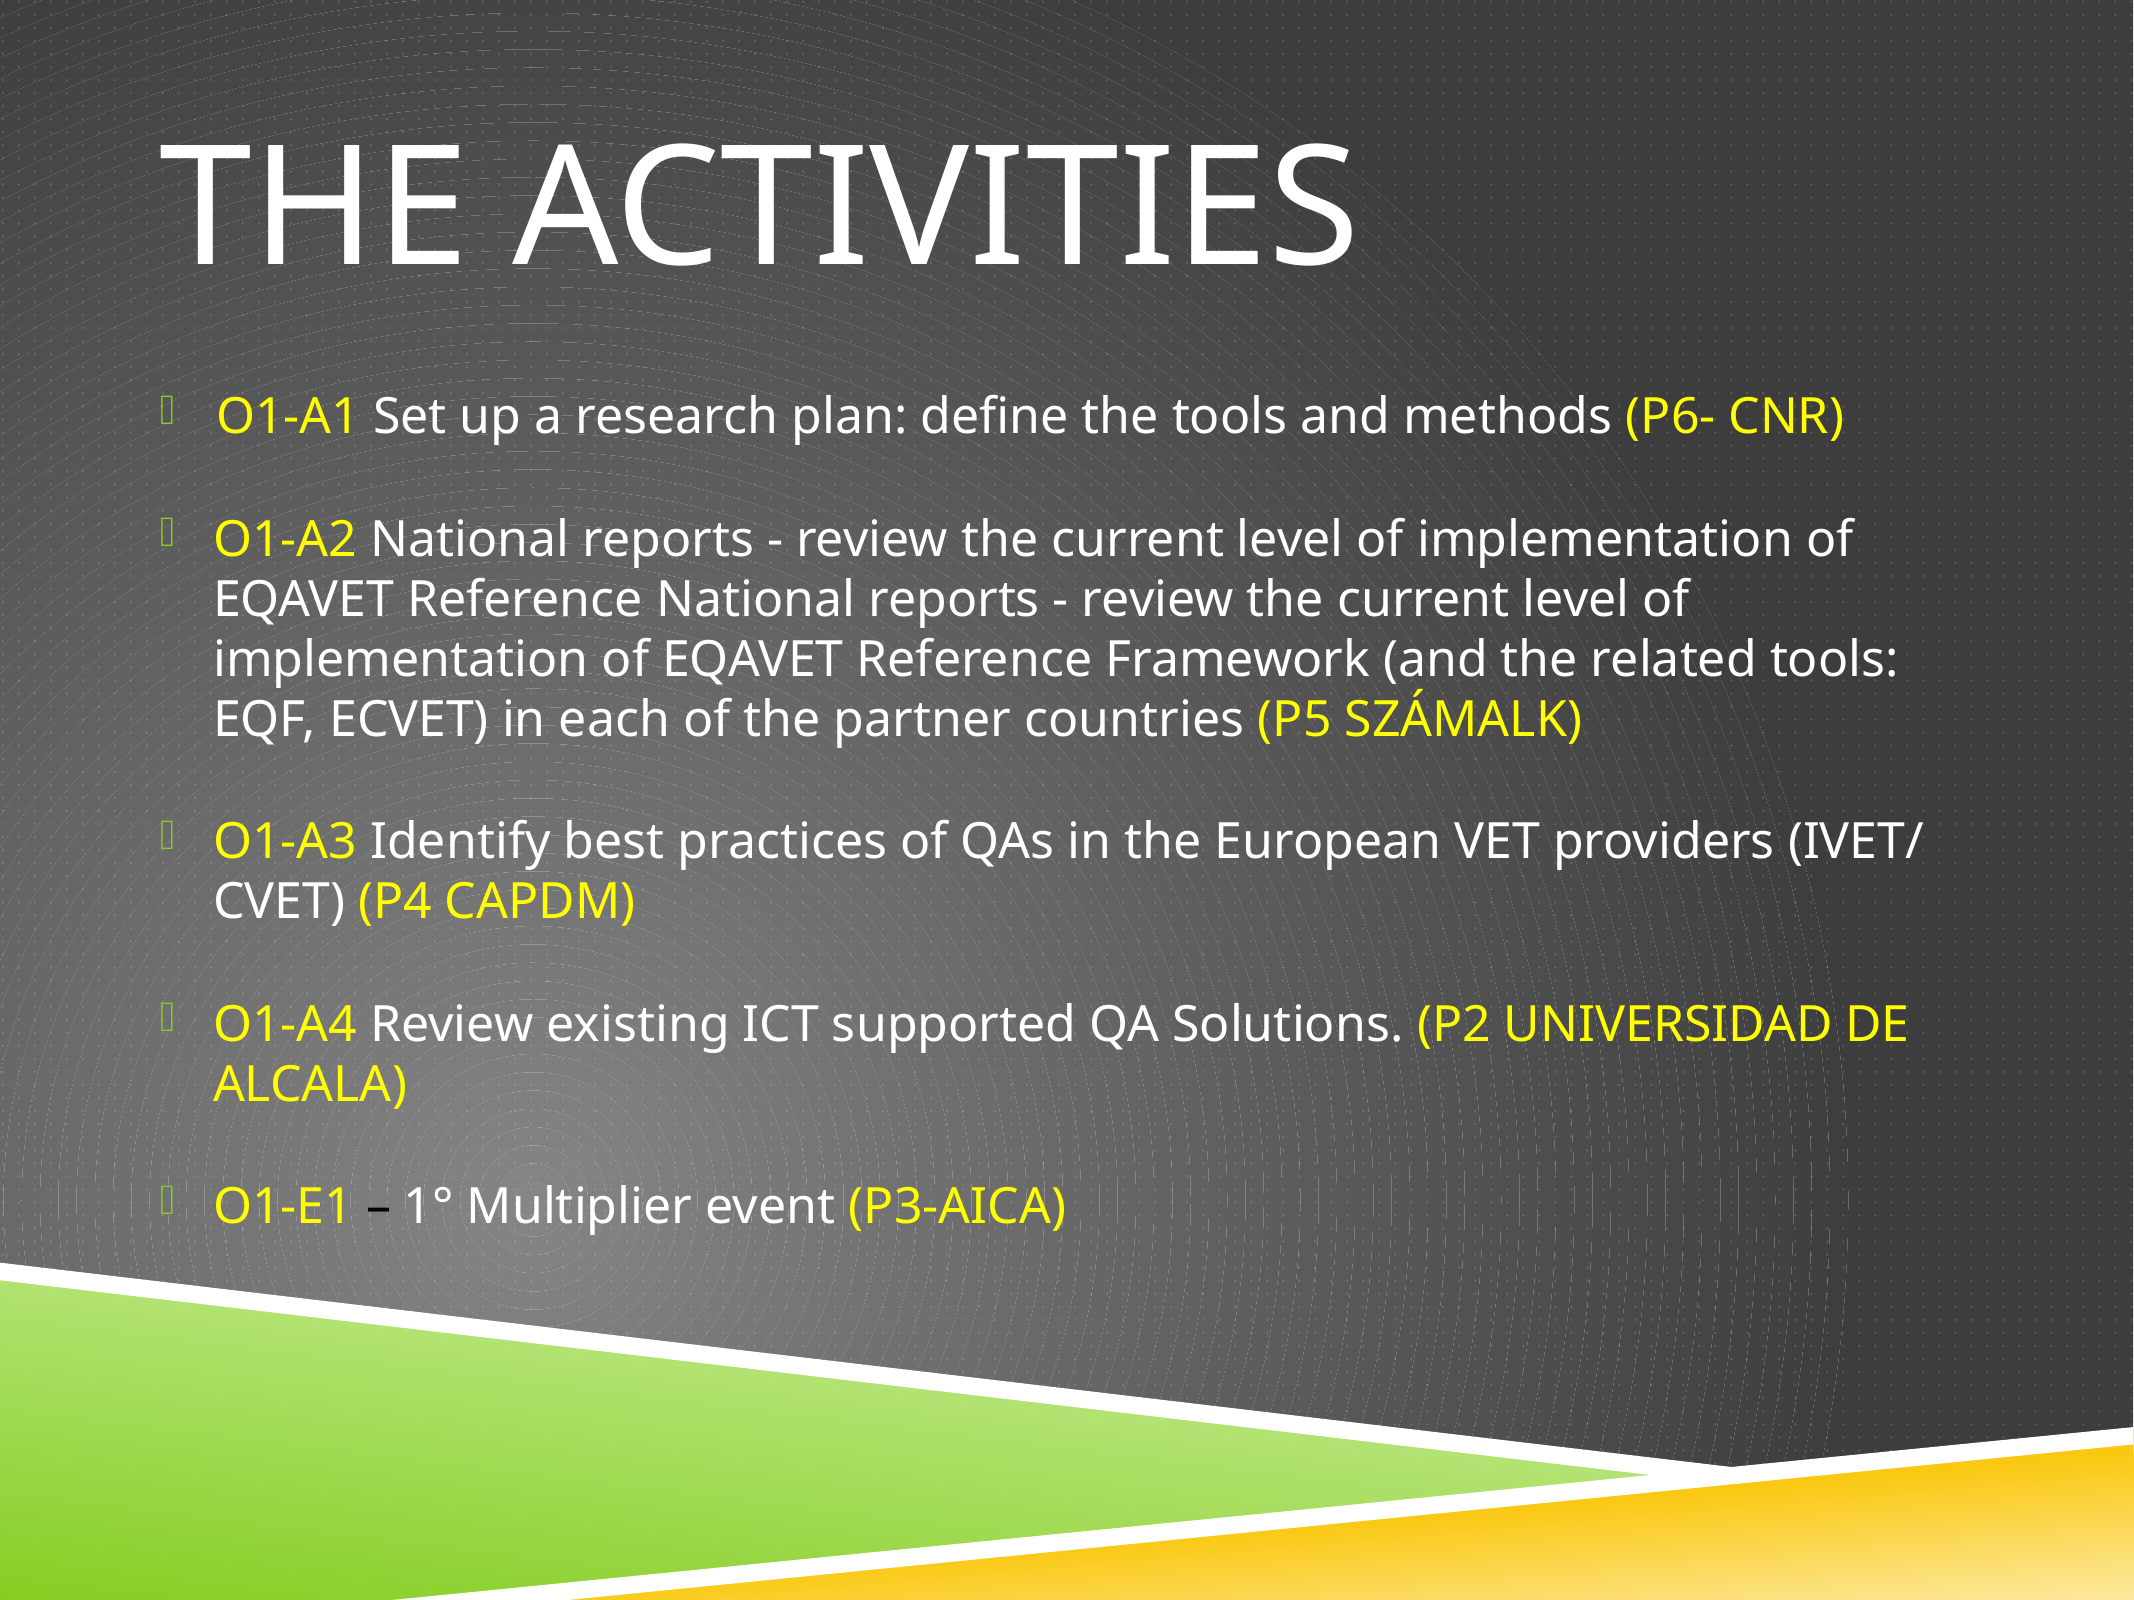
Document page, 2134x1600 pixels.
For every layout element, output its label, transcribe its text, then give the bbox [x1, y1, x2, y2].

title The activities [159, 64, 1974, 331]
list O1-A1 Set up a research plan: define the tools and methods (P6- CNR) O1-A2 National reports - review the current level of implementation of EQAVET Reference National reports - review the current level of implementation of EQAVET Reference Framework (and the related tools: EQF, ECVET) in each of the partner countries (P5 SZÁMALK) O1-A3 Identify best practices of QAs in the European VET providers (IVET/ CVET) (P4 CAPDM) O1-A4 Review existing ICT supported QA Solutions. (P2 UNIVERSIDAD DE ALCALA) O1-E1 – 1° Multiplier event (P3-AICA) [159, 373, 1974, 1245]
